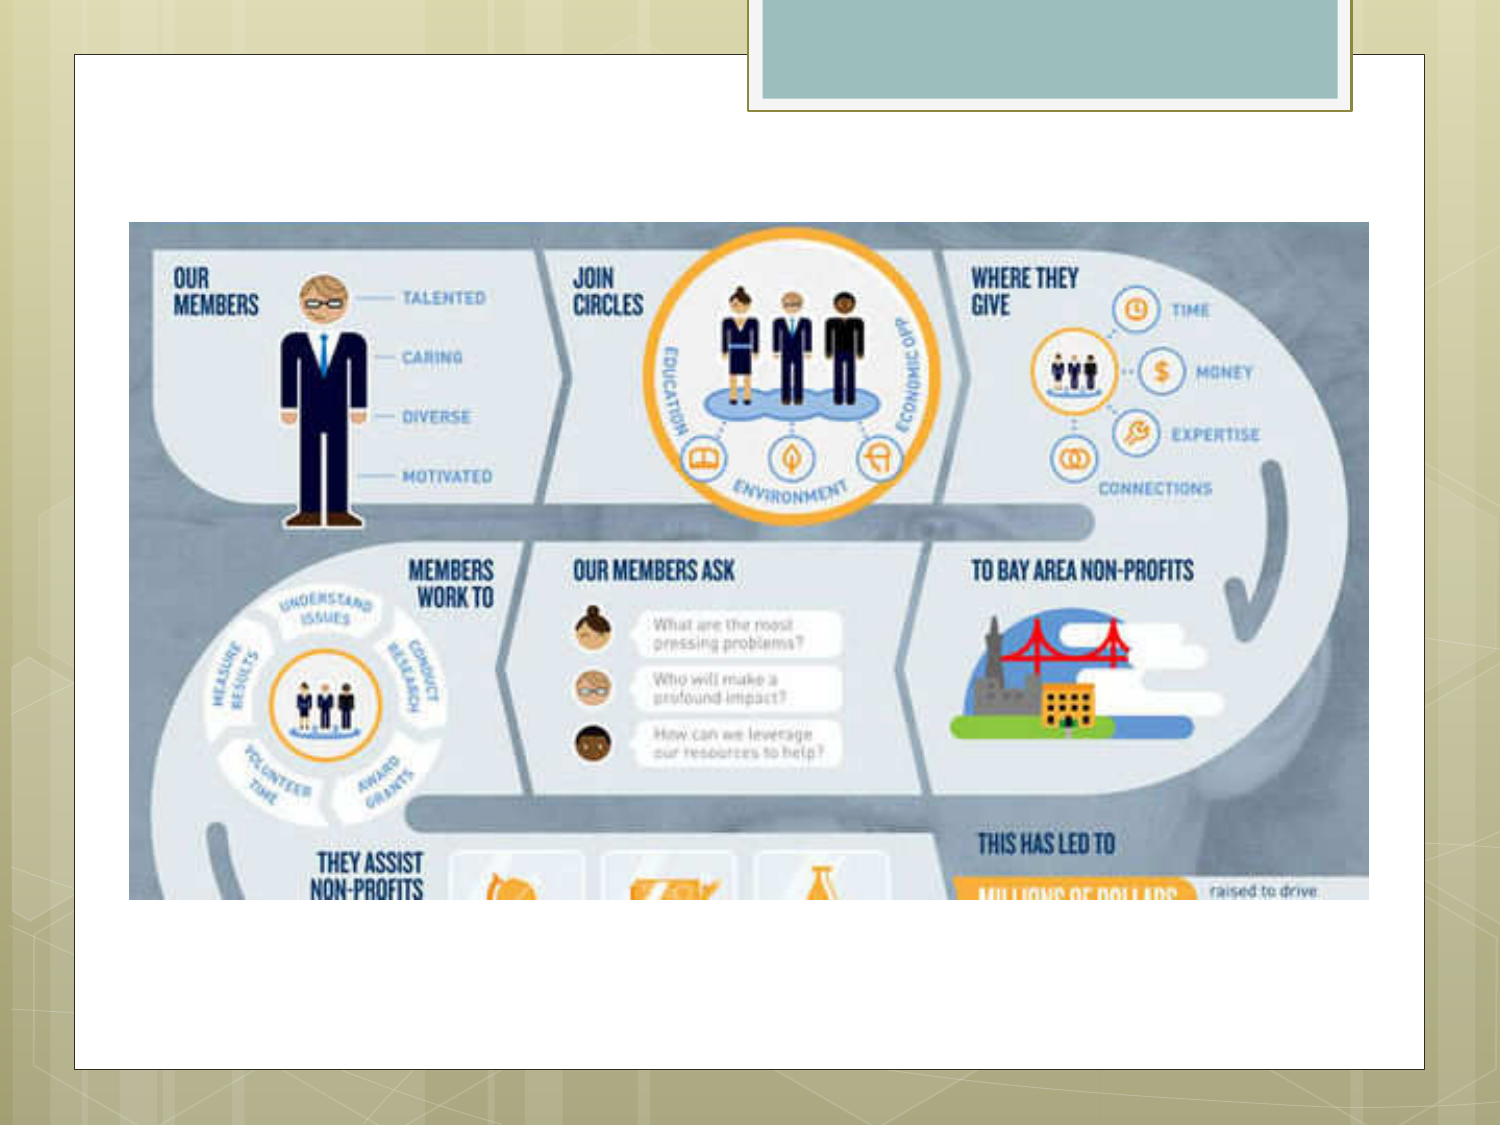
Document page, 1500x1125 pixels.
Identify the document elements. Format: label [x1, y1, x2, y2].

picture [128, 222, 1369, 901]
